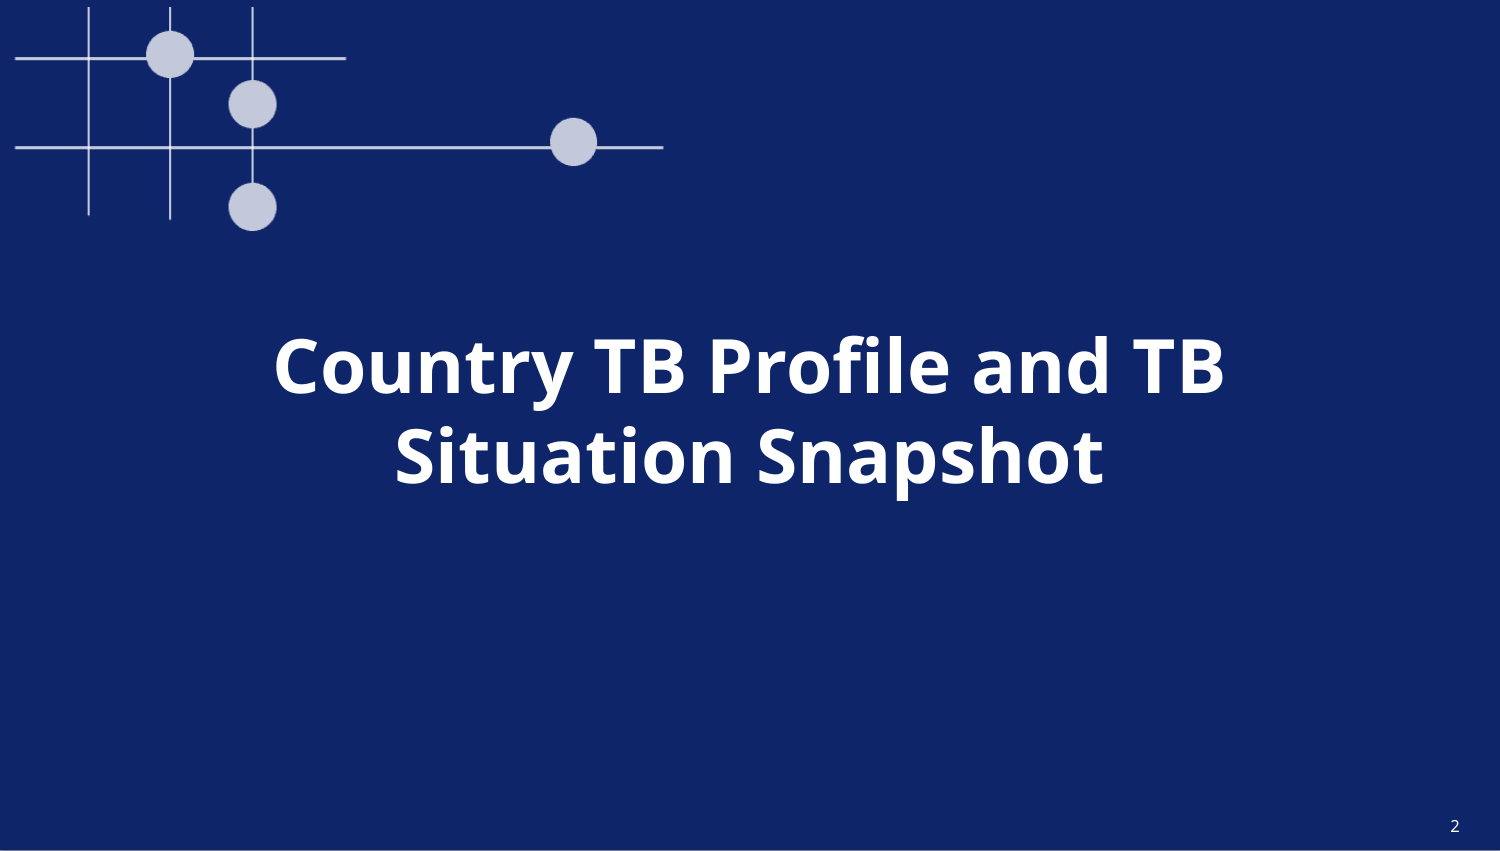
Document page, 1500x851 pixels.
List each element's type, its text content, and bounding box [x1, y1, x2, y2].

slide_number 2 [1125, 809, 1475, 845]
title Country TB Profile and TB Situation Snapshot [112, 309, 1388, 507]
picture [1, 7, 690, 244]
